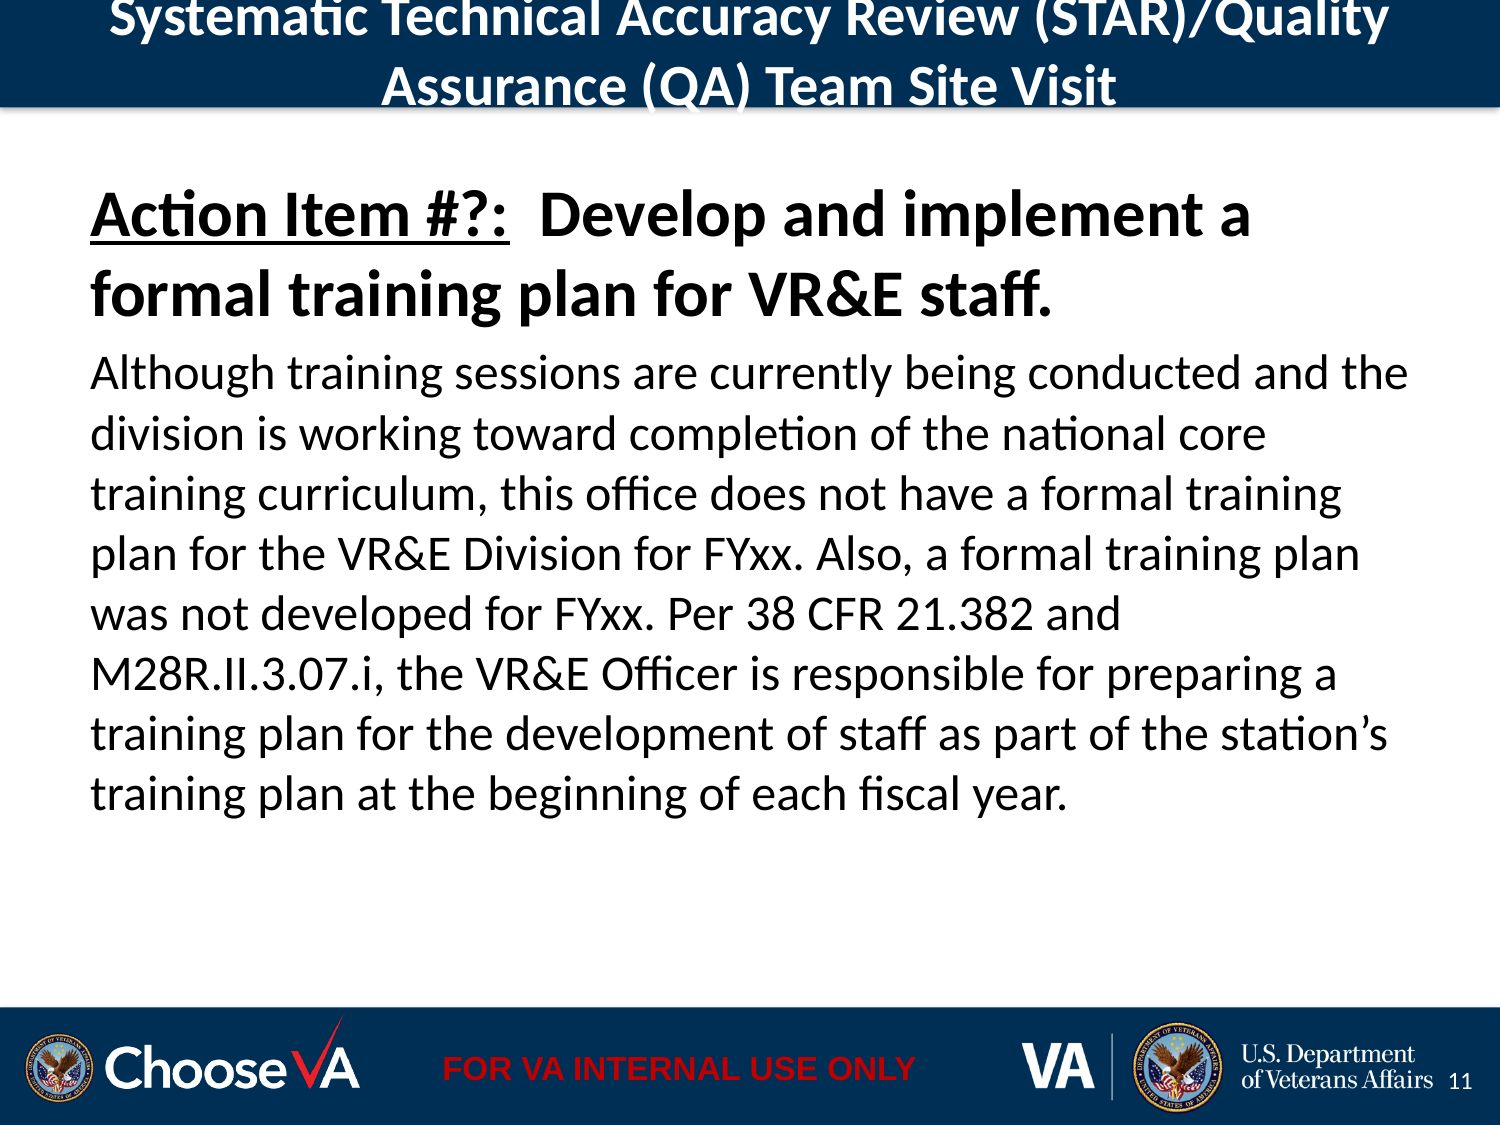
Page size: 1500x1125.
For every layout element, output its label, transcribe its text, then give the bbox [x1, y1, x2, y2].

title Systematic Technical Accuracy Review (STAR)/Quality Assurance (QA) Team Site Visit [0, 0, 1500, 108]
picture [1016, 1014, 1438, 1120]
slide_number 11 [1425, 1050, 1488, 1110]
picture [24, 1012, 360, 1103]
list Action Item #?: Develop and implement a formal training plan for VR&E staff. Although training sessions are currently being conducted and the division is working toward completion of the national core training curriculum, this office does not have a formal training plan for the VR&E Division for FYxx. Also, a formal training plan was not developed for FYxx. Per 38 CFR 21.382 and M28R.II.3.07.i, the VR&E Officer is responsible for preparing a training plan for the development of staff as part of the station’s training plan at the beginning of each fiscal year. [75, 162, 1425, 905]
